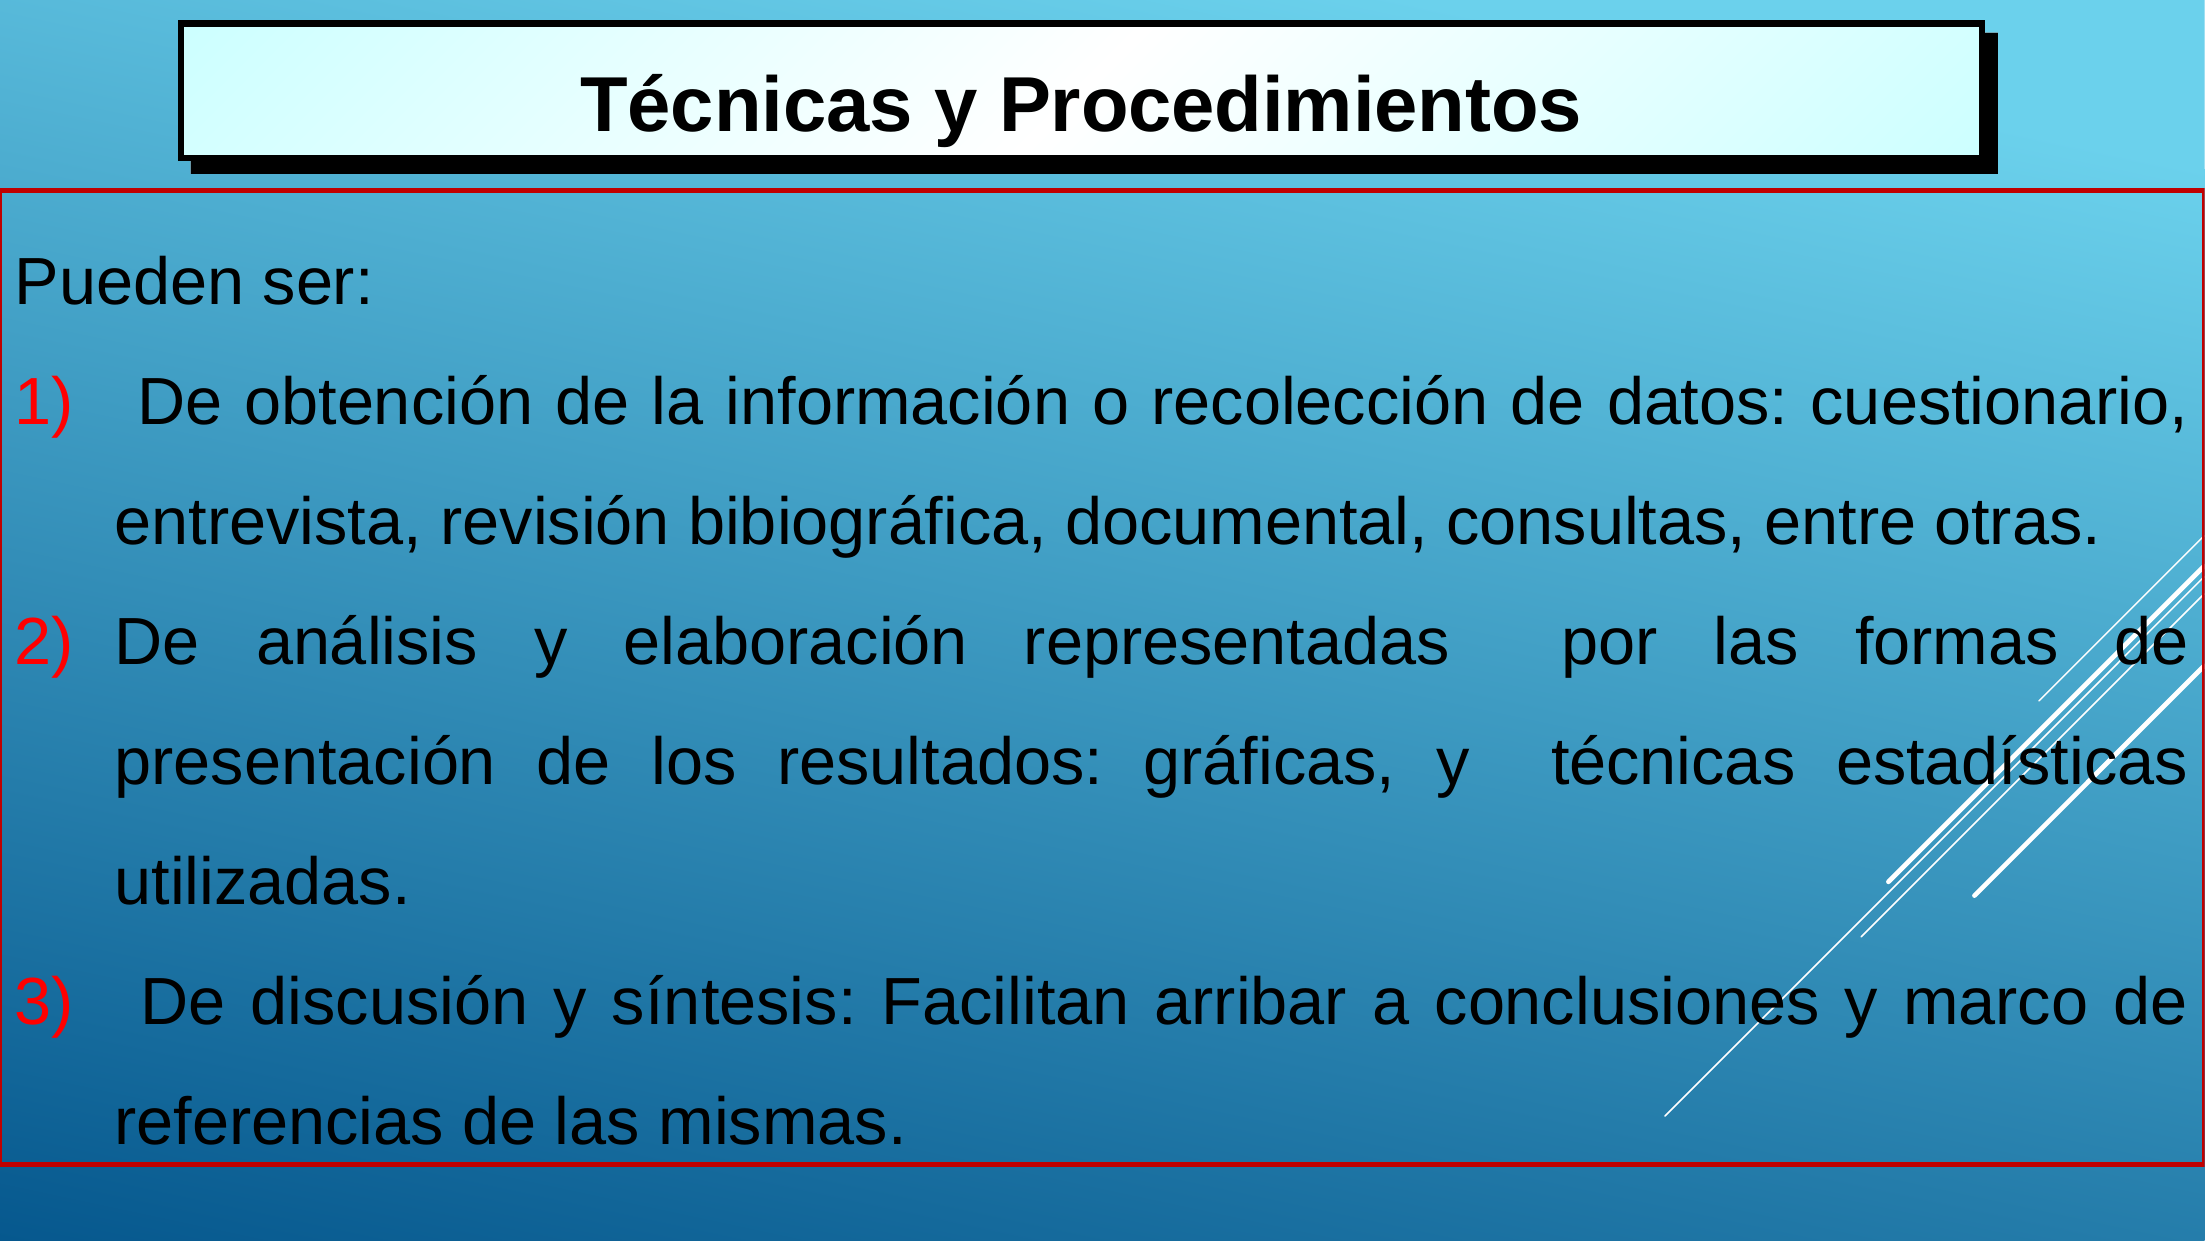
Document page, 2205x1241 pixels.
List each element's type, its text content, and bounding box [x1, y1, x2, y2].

text_box Técnicas y Procedimientos [180, 23, 1983, 158]
text_box Pueden ser: De obtención de la información o recolección de datos: cuestionario, entrevista, revisión bibiográfica, documental, consultas, entre otras. De análisis y elaboración representadas por las formas de presentación de los resultados: gráficas, y técnicas estadísticas utilizadas. De discusión y síntesis: Facilitan arribar a conclusiones y marco de referencias de las mismas. [0, 190, 2205, 1165]
